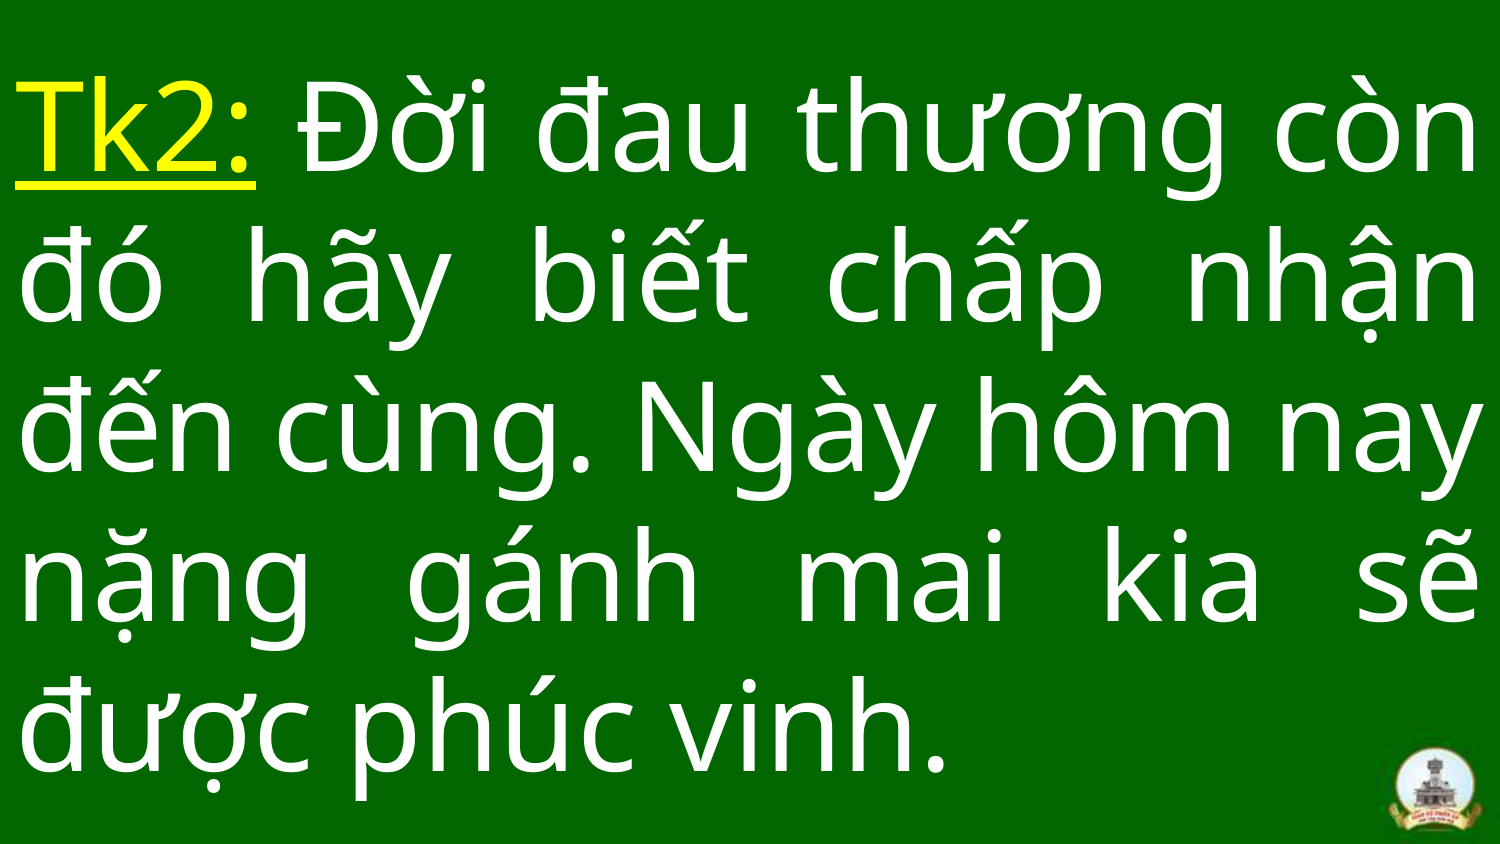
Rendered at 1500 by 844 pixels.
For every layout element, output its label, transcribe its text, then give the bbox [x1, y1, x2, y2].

title Tk2: Đời đau thương còn đó hãy biết chấp nhận đến cùng. Ngày hôm nay nặng gánh mai kia sẽ được phúc vinh. [0, 0, 1500, 844]
